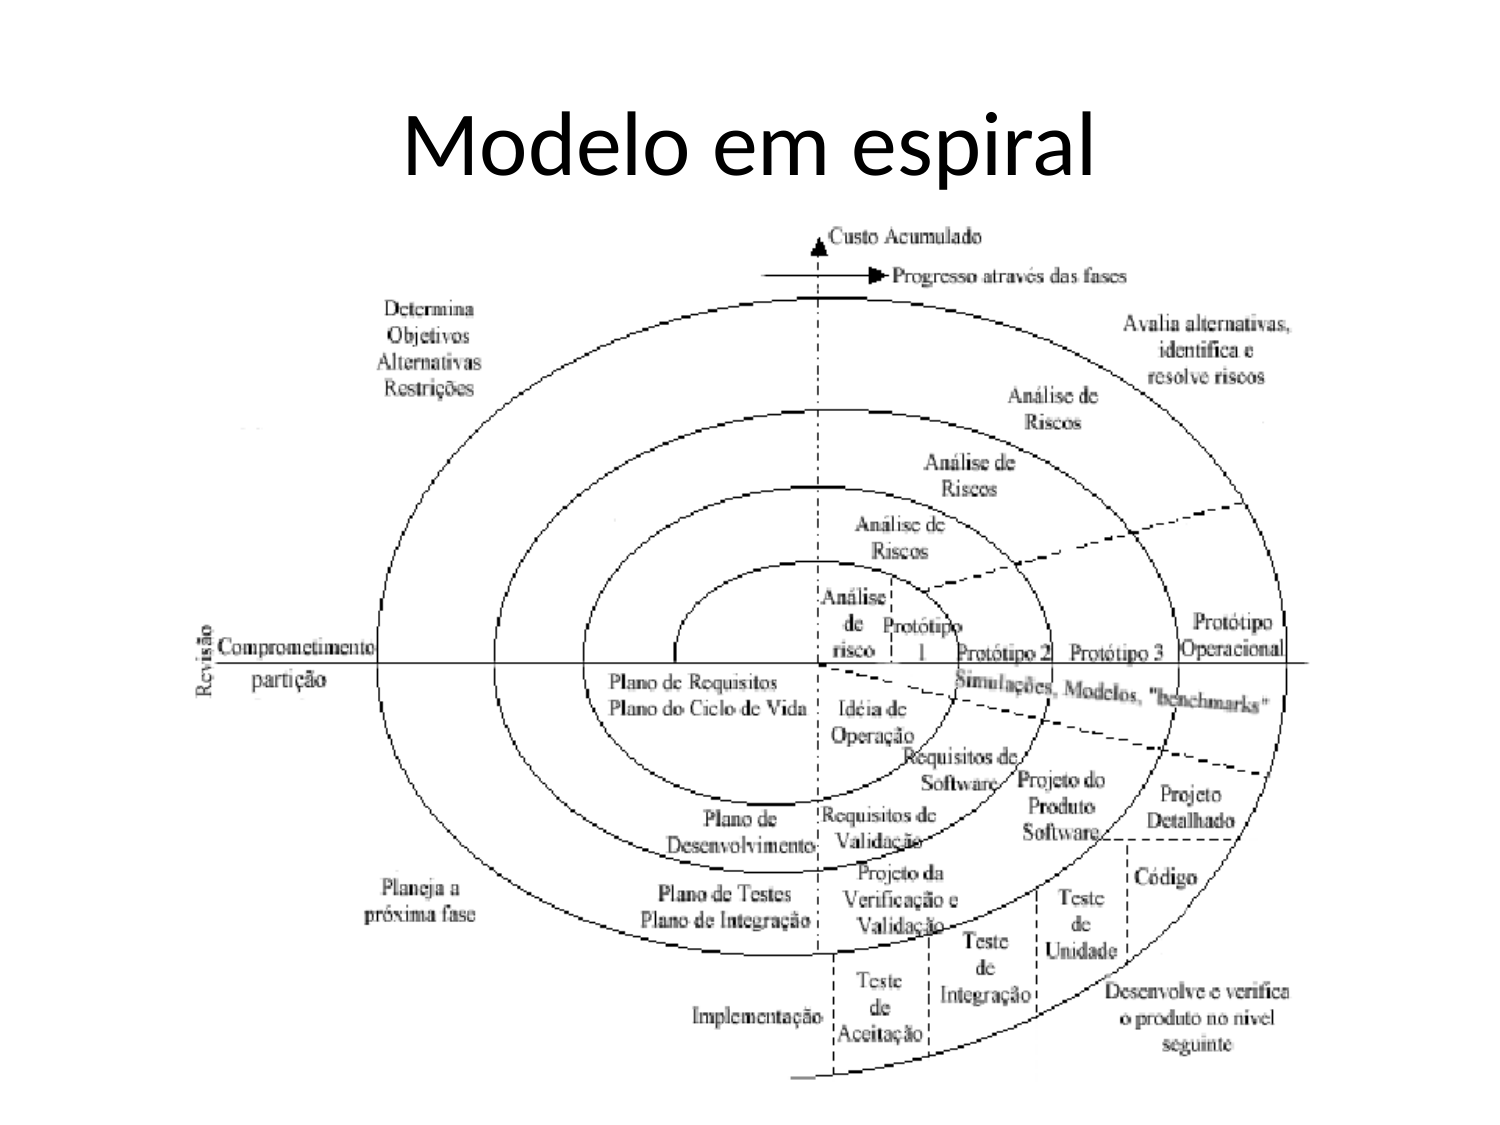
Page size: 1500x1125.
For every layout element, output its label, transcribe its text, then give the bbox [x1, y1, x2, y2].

picture [188, 225, 1312, 1083]
title Modelo em espiral [75, 45, 1425, 233]
